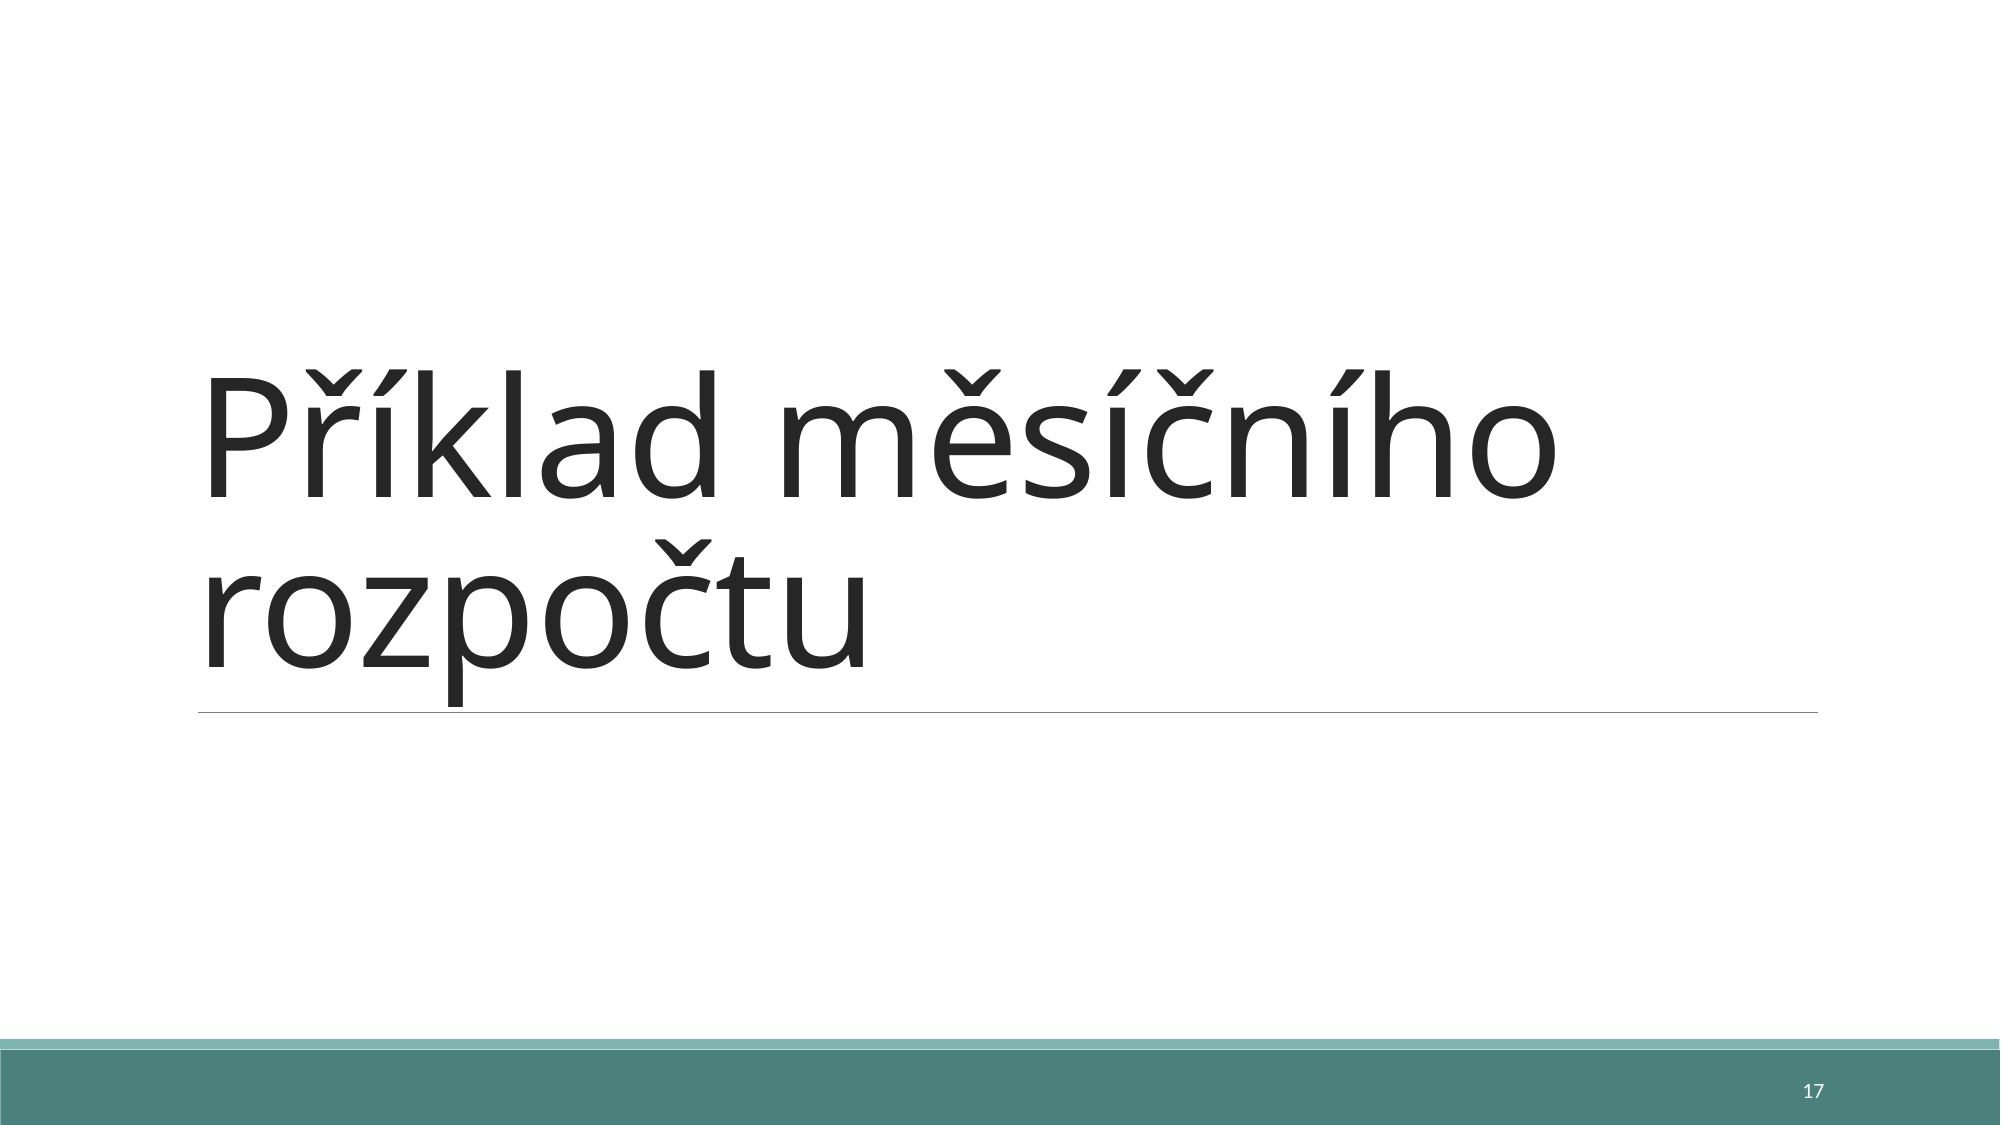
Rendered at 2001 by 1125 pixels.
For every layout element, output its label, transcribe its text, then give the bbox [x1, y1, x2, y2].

title Příklad měsíčního rozpočtu [180, 124, 1830, 710]
slide_number 17 [1624, 1059, 1840, 1120]
